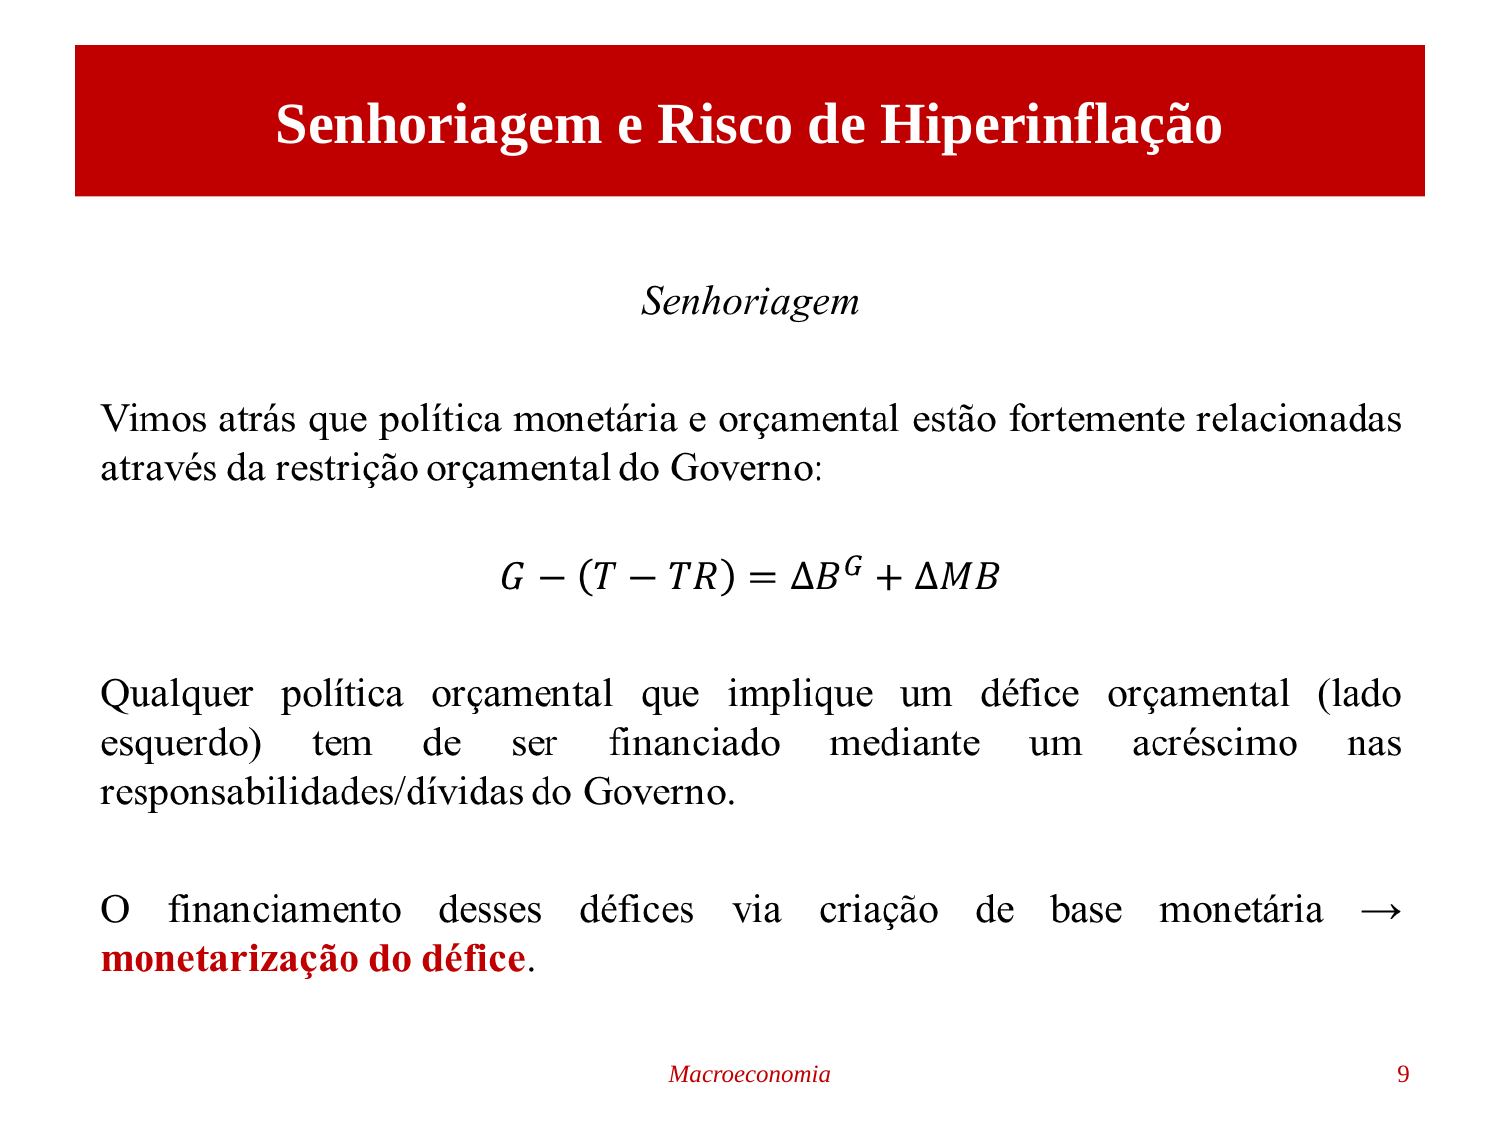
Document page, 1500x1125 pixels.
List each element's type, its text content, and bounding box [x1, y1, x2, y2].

title Senhoriagem e Risco de Hiperinflação [75, 45, 1425, 197]
list [75, 262, 1425, 1005]
slide_number 9 [1074, 1042, 1425, 1103]
footer Macroeconomia [512, 1042, 988, 1103]
